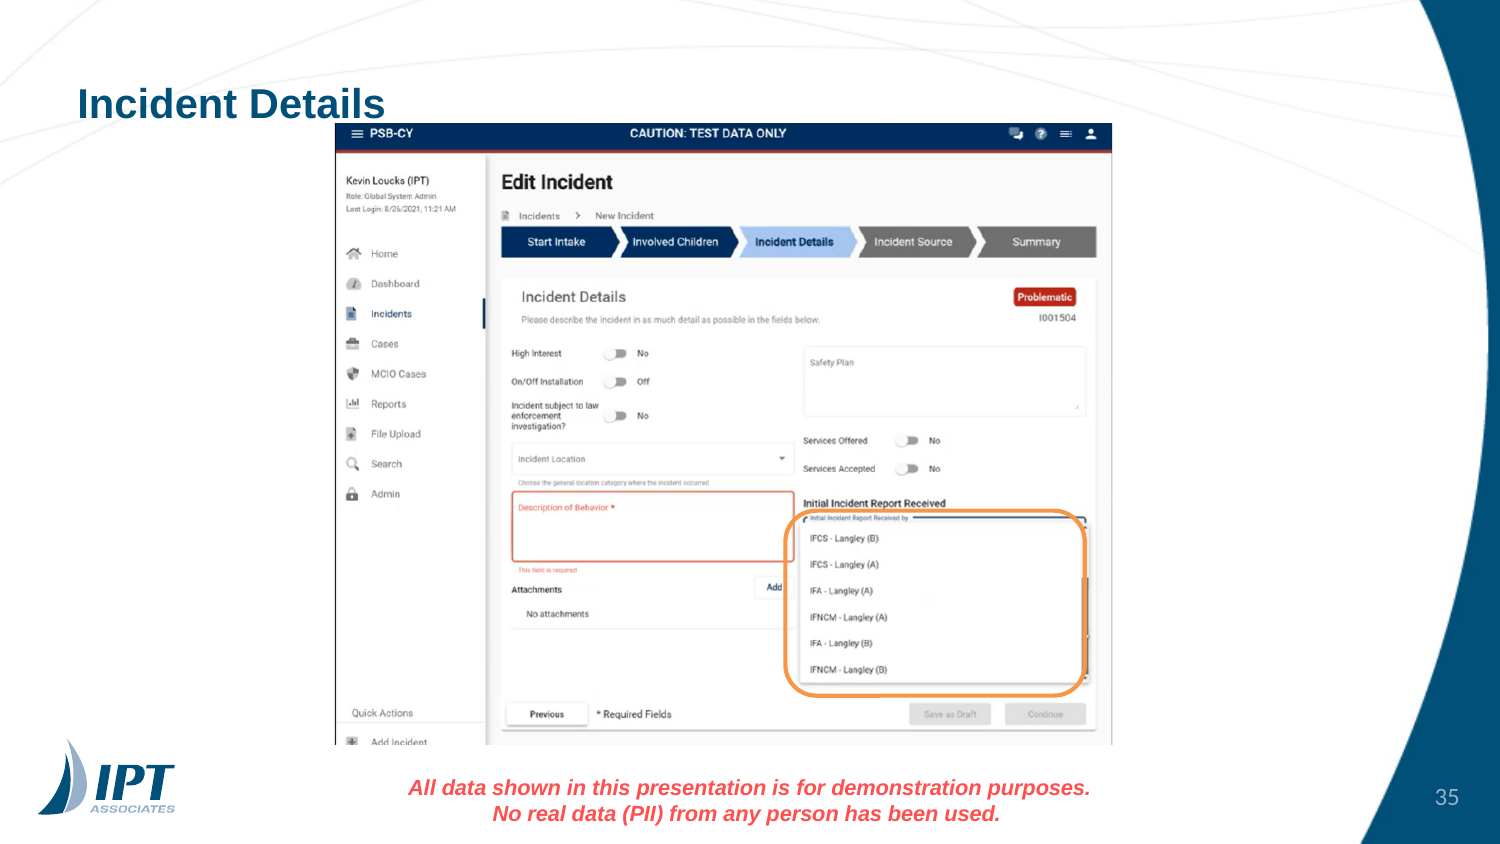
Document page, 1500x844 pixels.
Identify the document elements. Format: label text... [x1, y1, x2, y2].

slide_number 35 [1374, 771, 1475, 817]
footer All data shown in this presentation is for demonstration purposes. No real data (PII) from any person has been used. [381, 786, 1119, 832]
picture [0, 0, 1488, 844]
title Incident Details [62, 70, 1363, 135]
